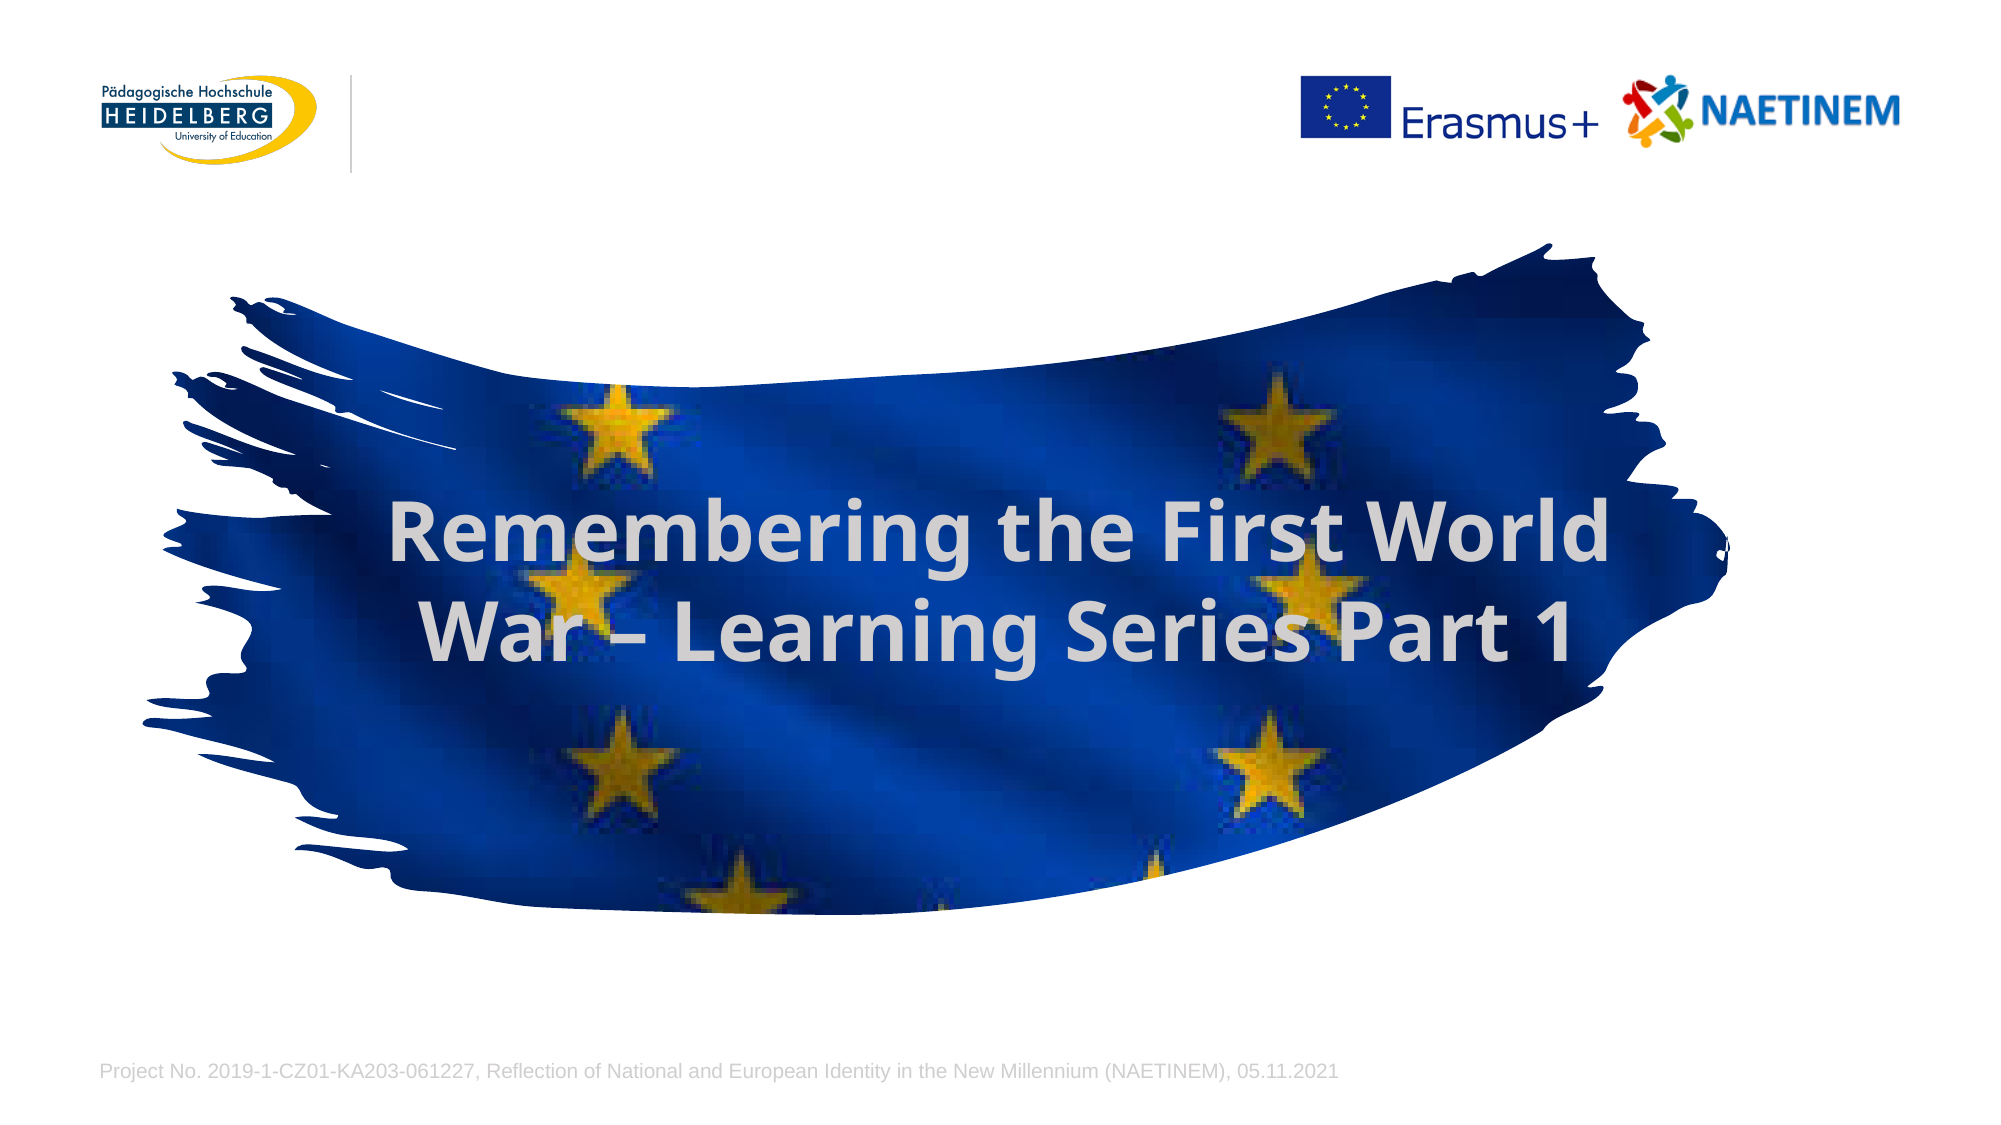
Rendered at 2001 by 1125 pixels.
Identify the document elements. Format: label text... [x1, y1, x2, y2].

picture [1299, 73, 1600, 143]
picture [1619, 73, 1910, 152]
text_box Project No. 2019-1-CZ01-KA203-061227, Reflection of National and European Identity in the New Millennium (NAETINEM), 05.11.2021 [99, 924, 2000, 1108]
picture [99, 73, 319, 167]
picture [142, 243, 1730, 915]
